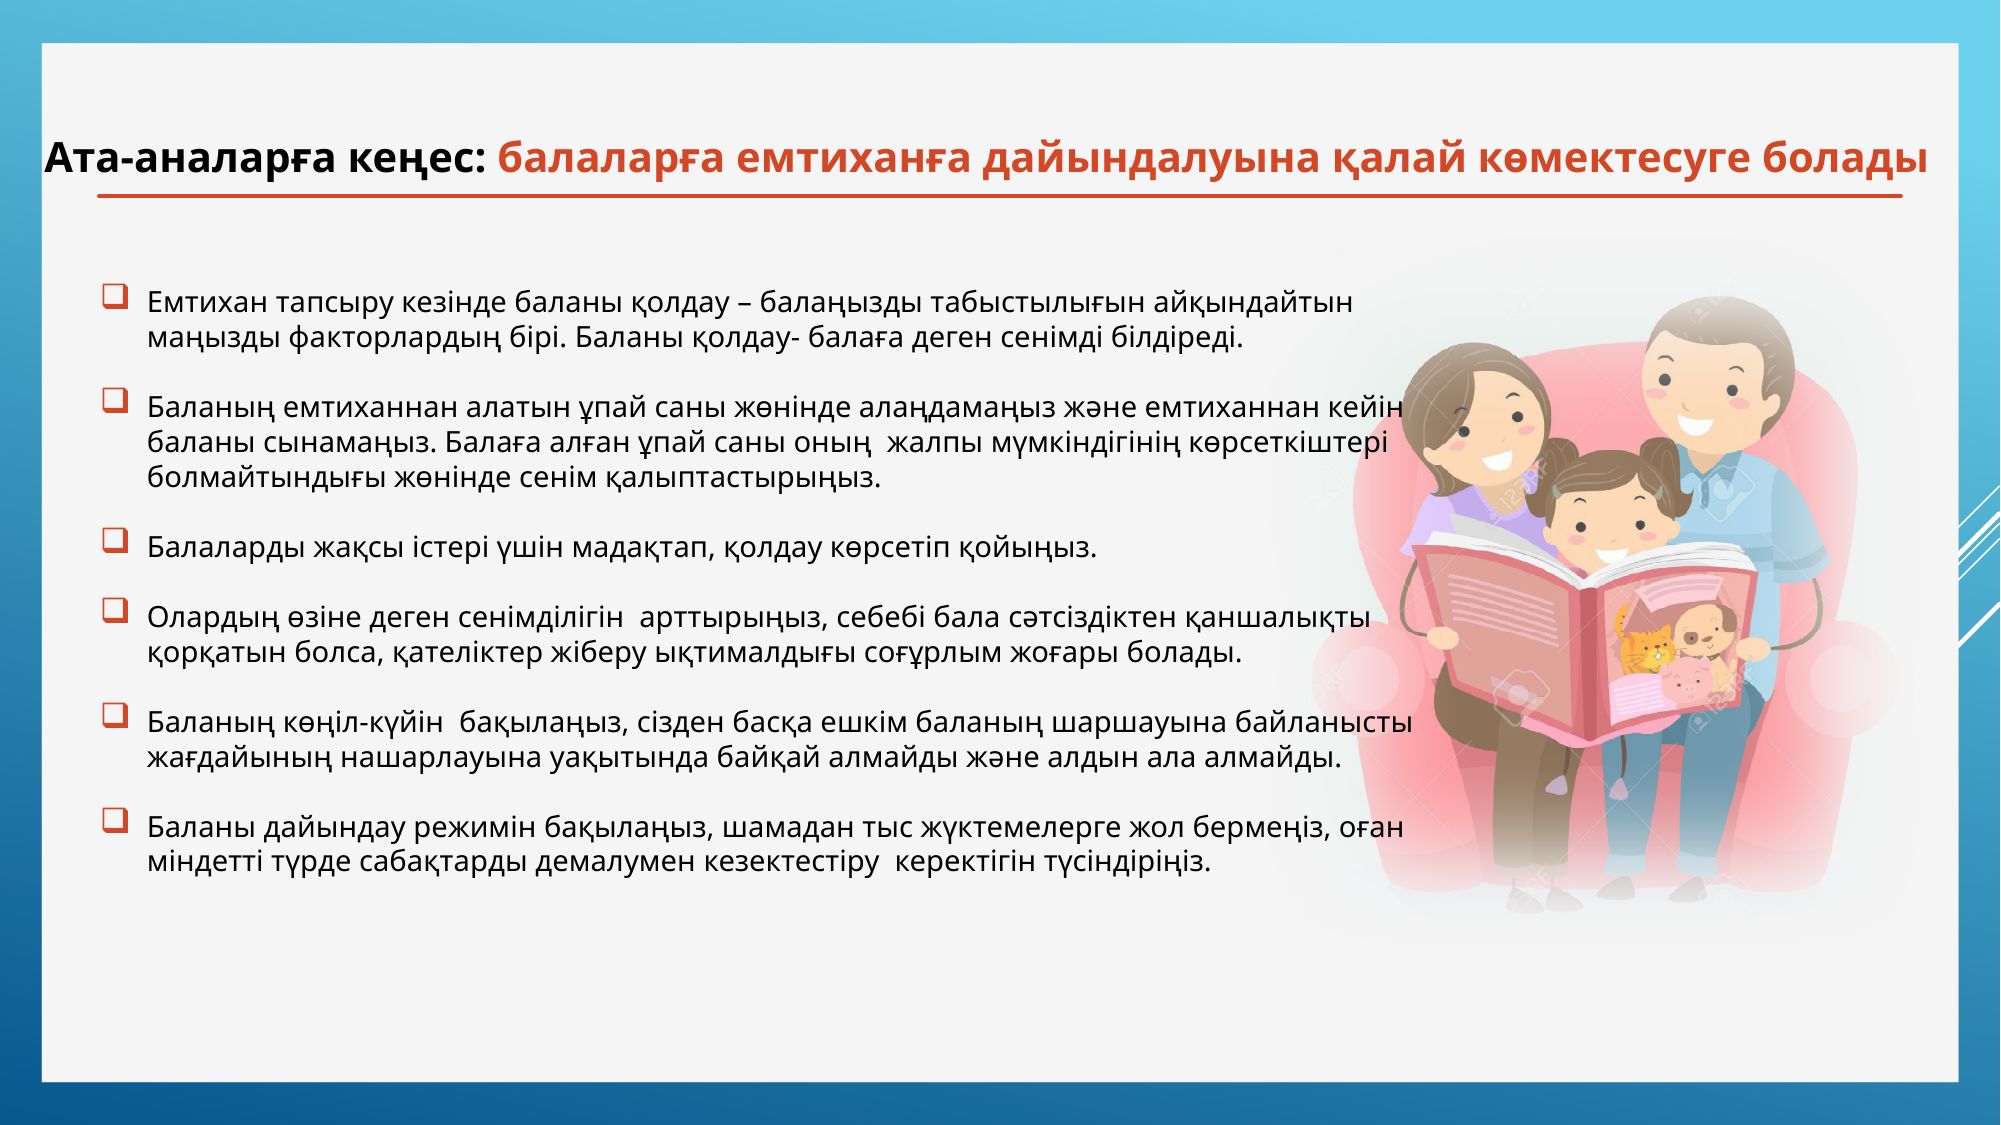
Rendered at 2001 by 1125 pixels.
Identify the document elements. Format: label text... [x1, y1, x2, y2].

picture [1256, 227, 1929, 954]
text_box Ата-аналарға кеңес: балаларға емтиханға дайындалуына қалай көмектесуге болады [0, 123, 1953, 189]
text_box Емтихан тапсыру кезінде баланы қолдау – балаңызды табыстылығын айқындайтын маңызды факторлардың бірі. Баланы қолдау- балаға деген сенімді білдіреді. Баланың емтиханнан алатын ұпай саны жөнінде алаңдамаңыз және емтиханнан кейін баланы сынамаңыз. Балаға алған ұпай саны оның жалпы мүмкіндігінің көрсеткіштері болмайтындығы жөнінде сенім қалыптастырыңыз. Балаларды жақсы істері үшін мадақтап, қолдау көрсетіп қойыңыз. Олардың өзіне деген сенімділігін арттырыңыз, себебі бала сәтсіздіктен қаншалықты қорқатын болса, қателіктер жіберу ықтималдығы соғұрлым жоғары болады. Баланың көңіл-күйін бақылаңыз, сізден басқа ешкім баланың шаршауына байланысты жағдайының нашарлауына уақытында байқай алмайды және алдын ала алмайды. Баланы дайындау режимін бақылаңыз, шамадан тыс жүктемелерге жол бермеңіз, оған міндетті түрде сабақтарды демалумен кезектестіру керектігін түсіндіріңіз. [85, 241, 1256, 886]
